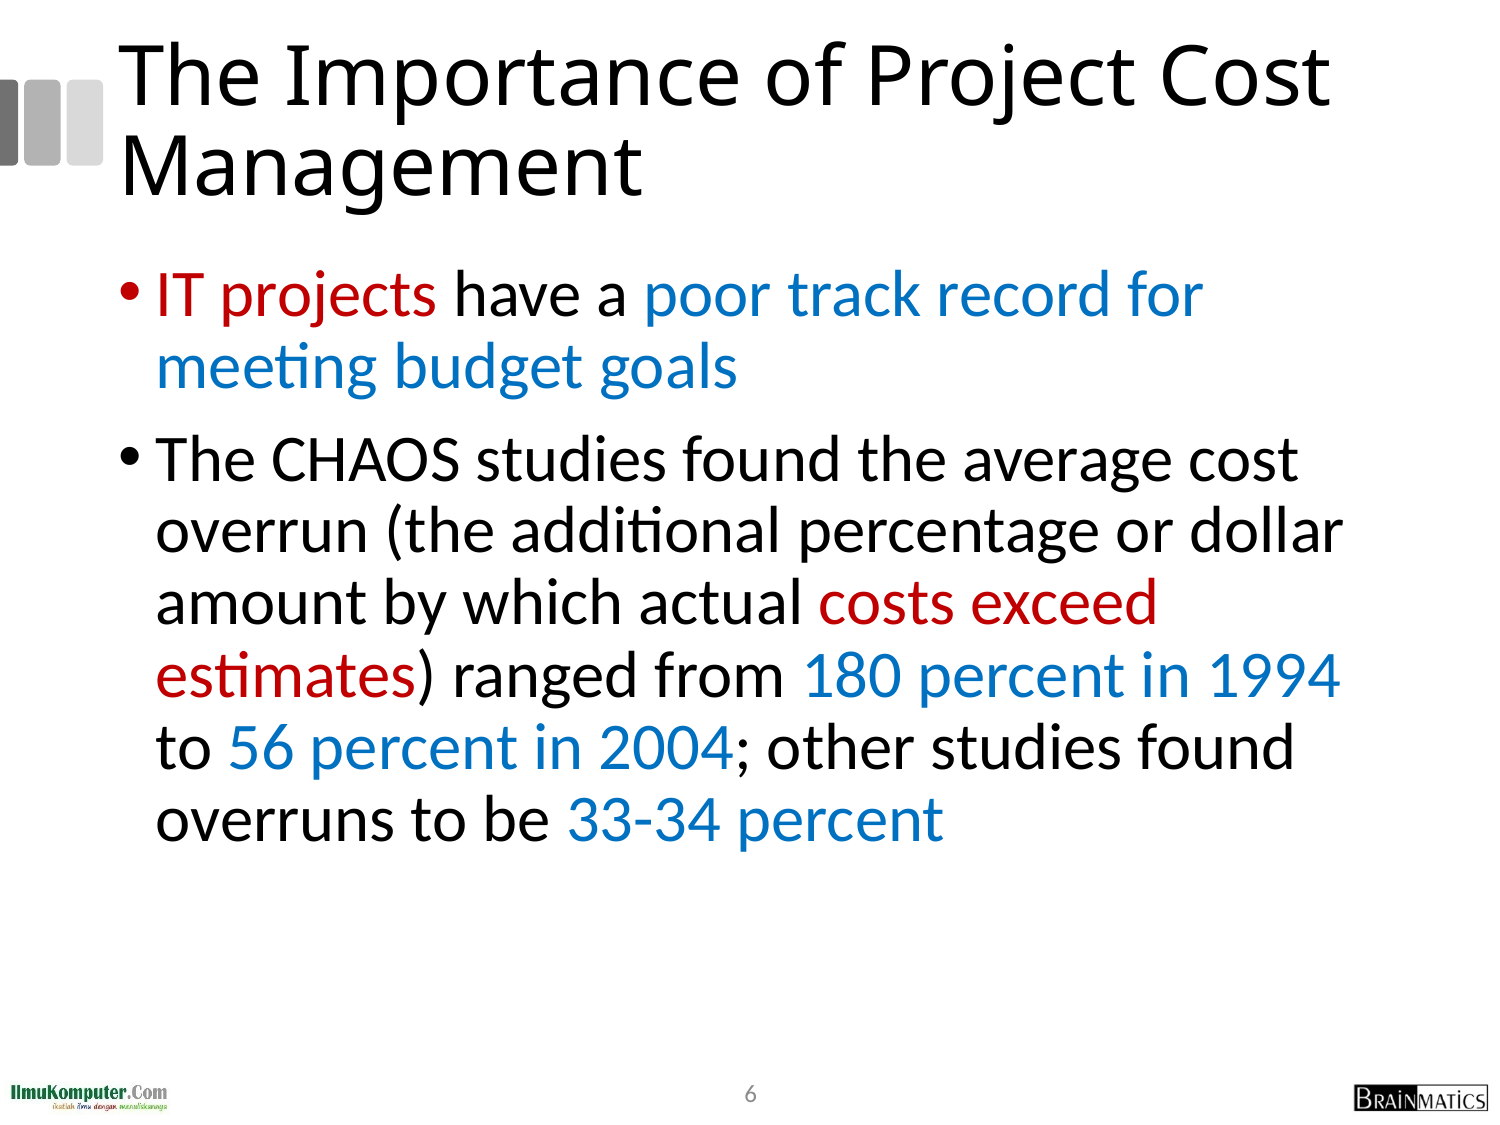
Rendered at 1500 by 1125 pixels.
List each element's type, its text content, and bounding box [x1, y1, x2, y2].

slide_number 6 [582, 1062, 920, 1123]
picture [4, 1081, 173, 1115]
picture [1351, 1081, 1491, 1115]
list IT projects have a poor track record for meeting budget goals The CHAOS studies found the average cost overrun (the additional percentage or dollar amount by which actual costs exceed estimates) ranged from 180 percent in 1994 to 56 percent in 2004; other studies found overruns to be 33-34 percent [103, 250, 1397, 1013]
title The Importance of Project Cost Management [103, 24, 1397, 222]
